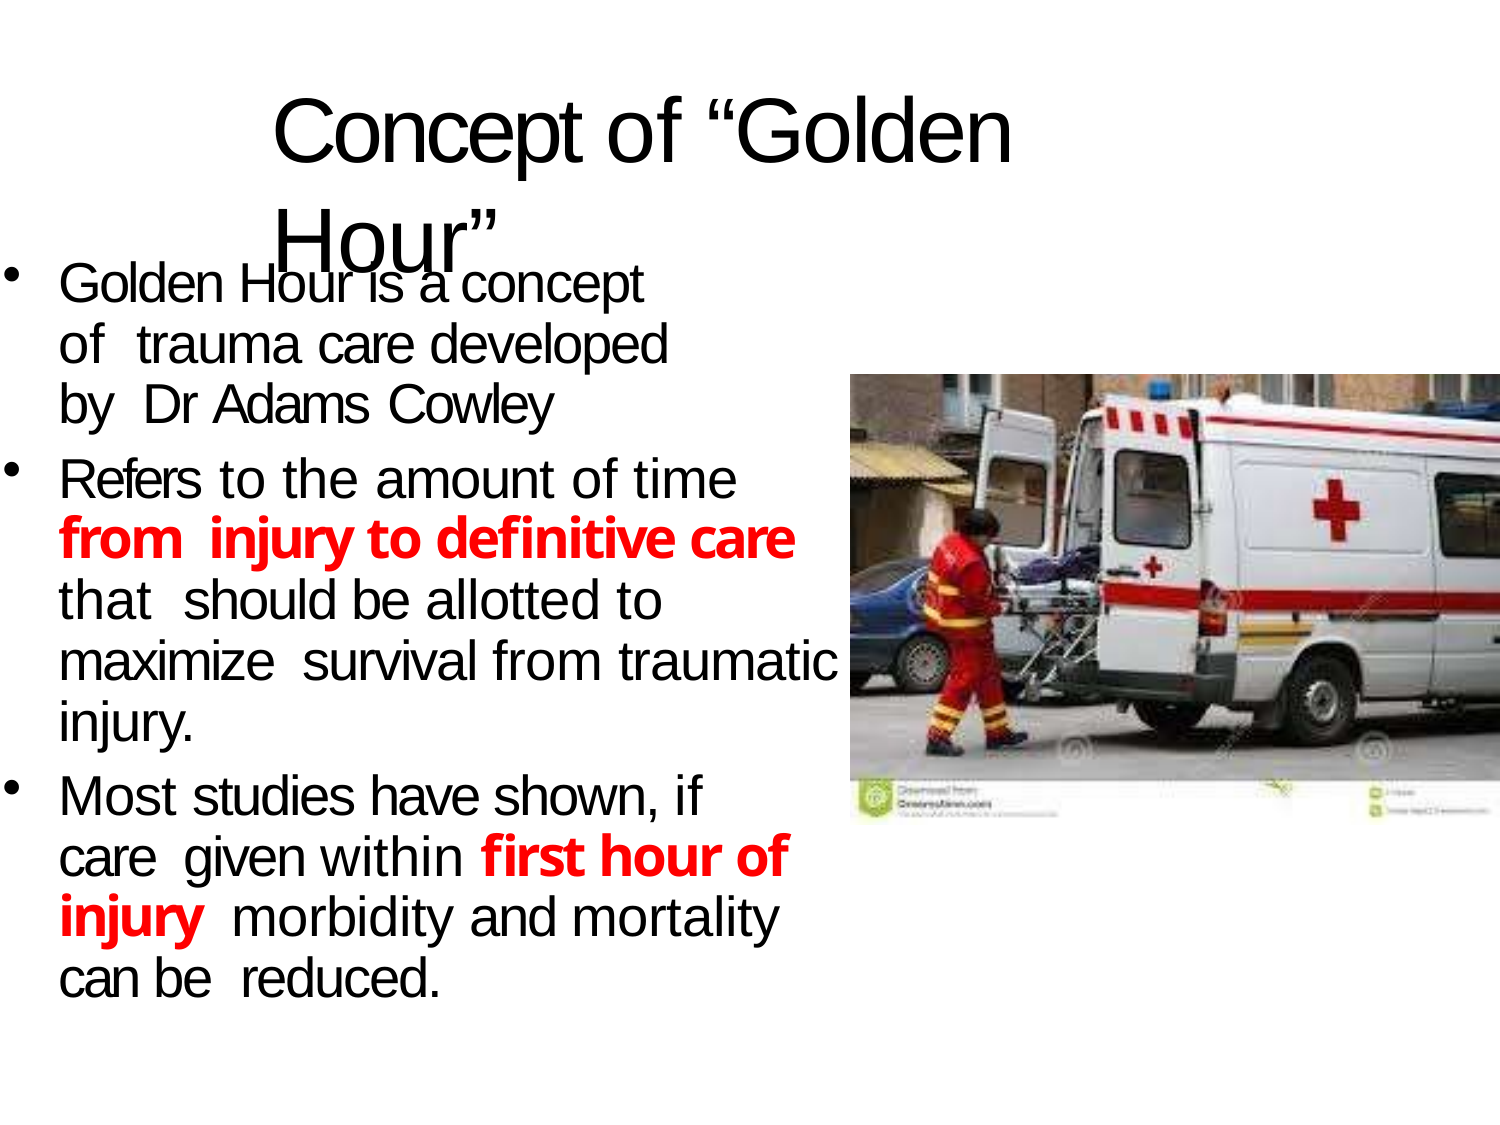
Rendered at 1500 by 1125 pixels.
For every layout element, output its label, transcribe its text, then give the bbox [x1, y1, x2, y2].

text_box Golden Hour is a concept of trauma care developed by Dr Adams Cowley Refers to the amount of time from injury to definitive care that should be allotted to maximize survival from traumatic injury. Most studies have shown, if care given within first hour of injury morbidity and mortality can be reduced. [0, 245, 846, 1010]
title Concept of “Golden Hour” [269, 68, 1256, 291]
text_box [850, 374, 1500, 825]
